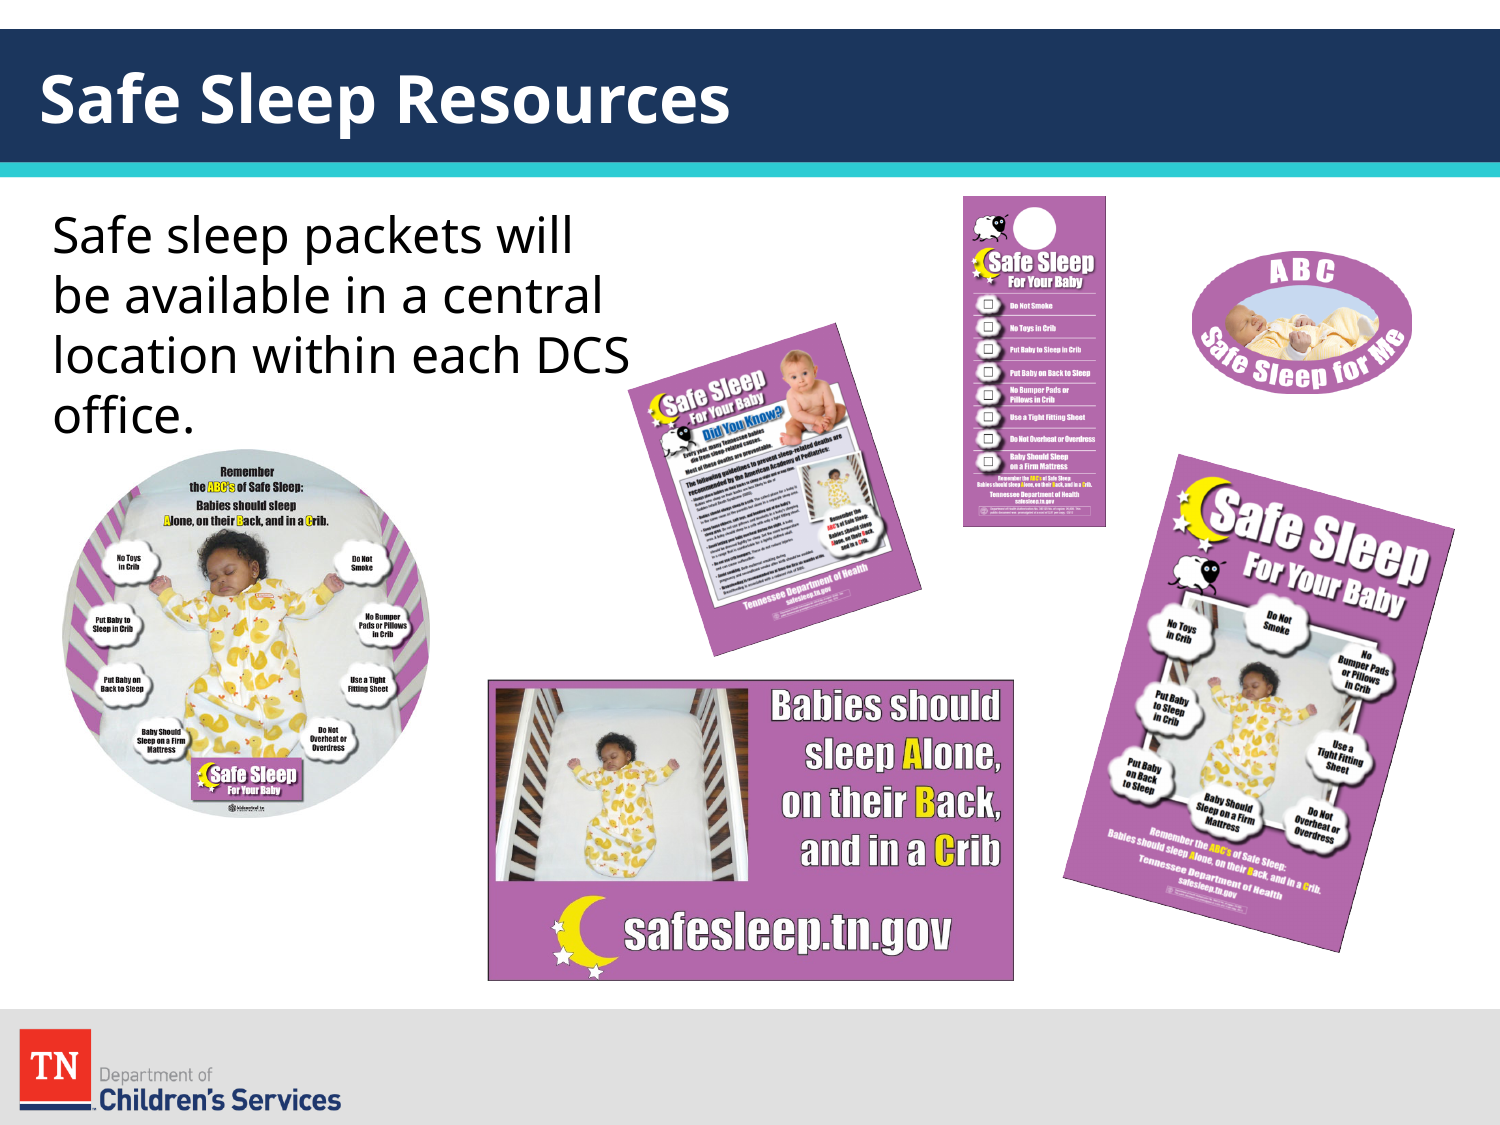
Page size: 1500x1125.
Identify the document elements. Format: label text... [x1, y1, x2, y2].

picture [487, 678, 1015, 981]
picture [628, 323, 921, 656]
picture [962, 196, 1106, 527]
picture [1063, 454, 1454, 952]
list Safe sleep packets will be available in a central location within each DCS office. [37, 195, 1475, 1010]
picture [1191, 251, 1413, 394]
title Safe Sleep Resources [24, 29, 1475, 165]
picture [62, 449, 431, 818]
picture [0, 1009, 360, 1125]
